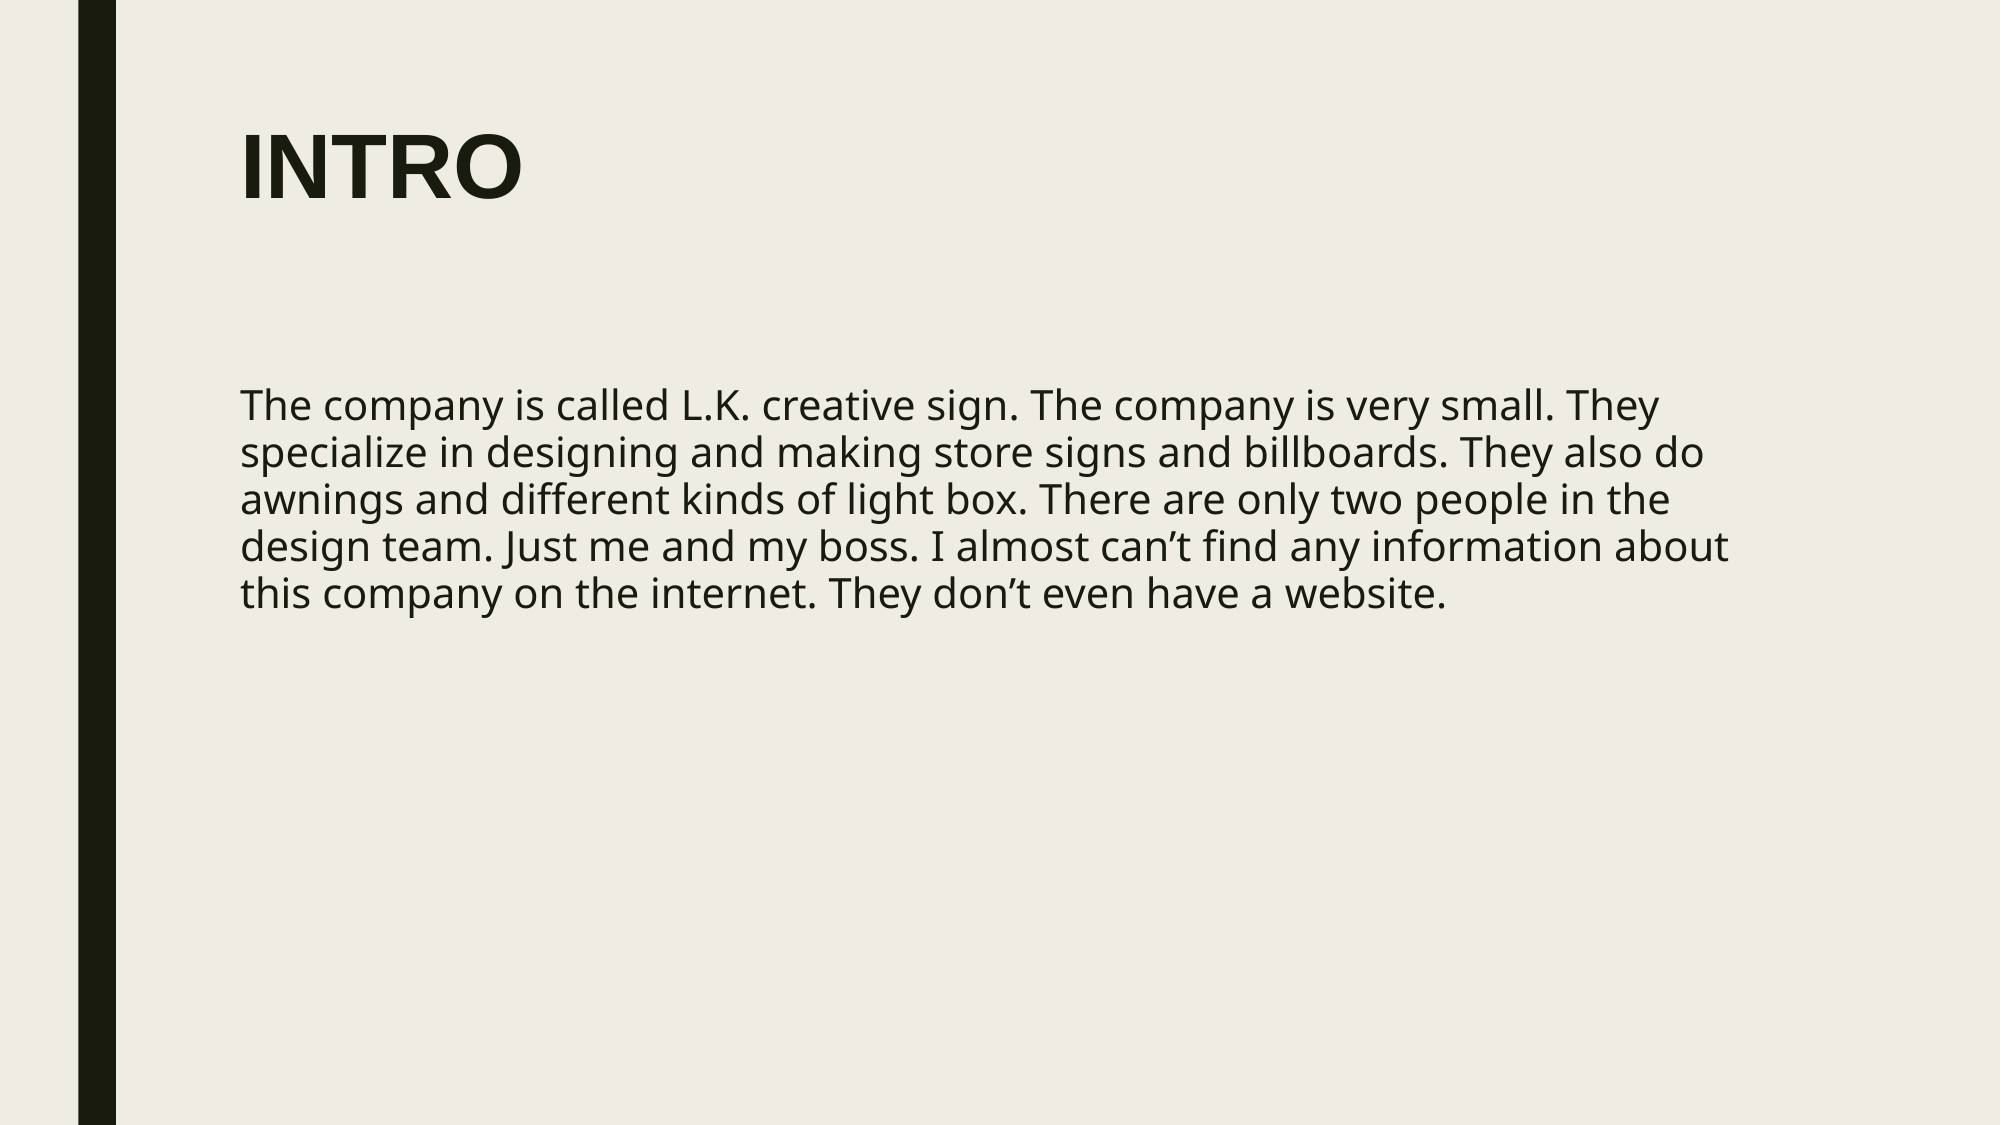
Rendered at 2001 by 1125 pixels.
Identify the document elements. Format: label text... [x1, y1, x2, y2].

title INTRO [225, 112, 1800, 357]
list The company is called L.K. creative sign. The company is very small. They specialize in designing and making store signs and billboards. They also do awnings and different kinds of light box. There are only two people in the design team. Just me and my boss. I almost can’t find any information about this company on the internet. They don’t even have a website. [225, 375, 1800, 963]
